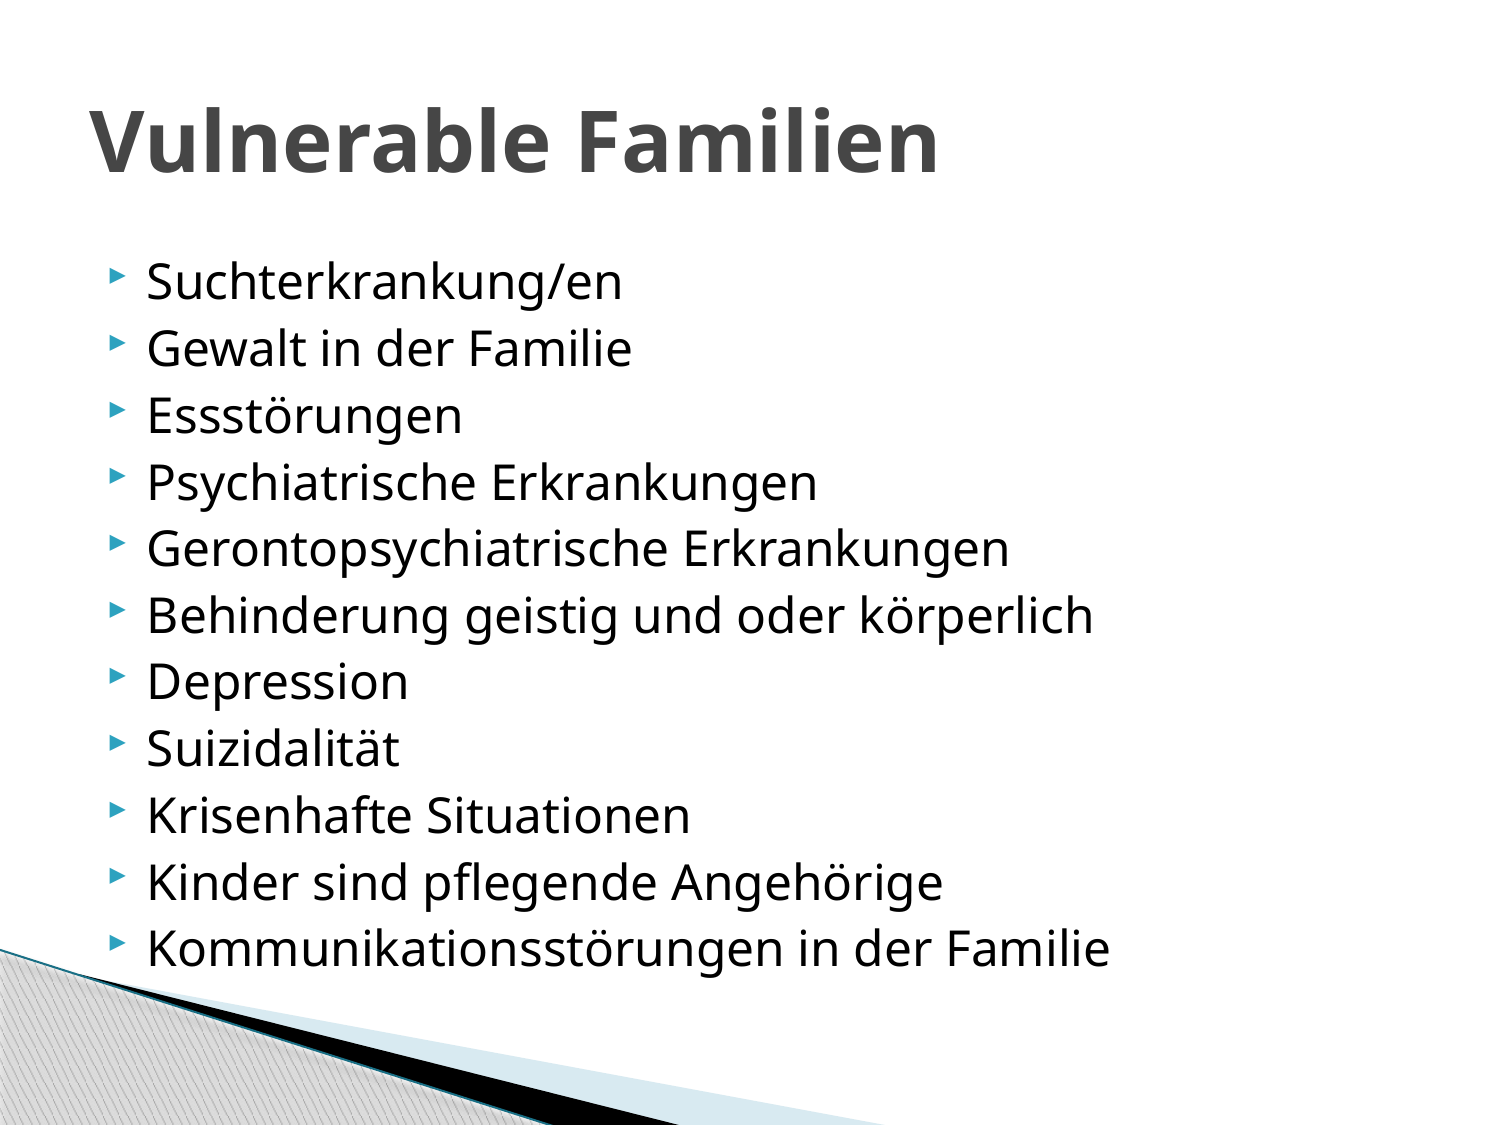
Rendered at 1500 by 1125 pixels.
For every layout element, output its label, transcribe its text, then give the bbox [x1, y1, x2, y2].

title Vulnerable Familien [75, 45, 1425, 233]
list Suchterkrankung/en Gewalt in der Familie Essstörungen Psychiatrische Erkrankungen Gerontopsychiatrische Erkrankungen Behinderung geistig und oder körperlich Depression Suizidalität Krisenhafte Situationen Kinder sind pflegende Angehörige Kommunikationsstörungen in der Familie [75, 243, 1425, 986]
